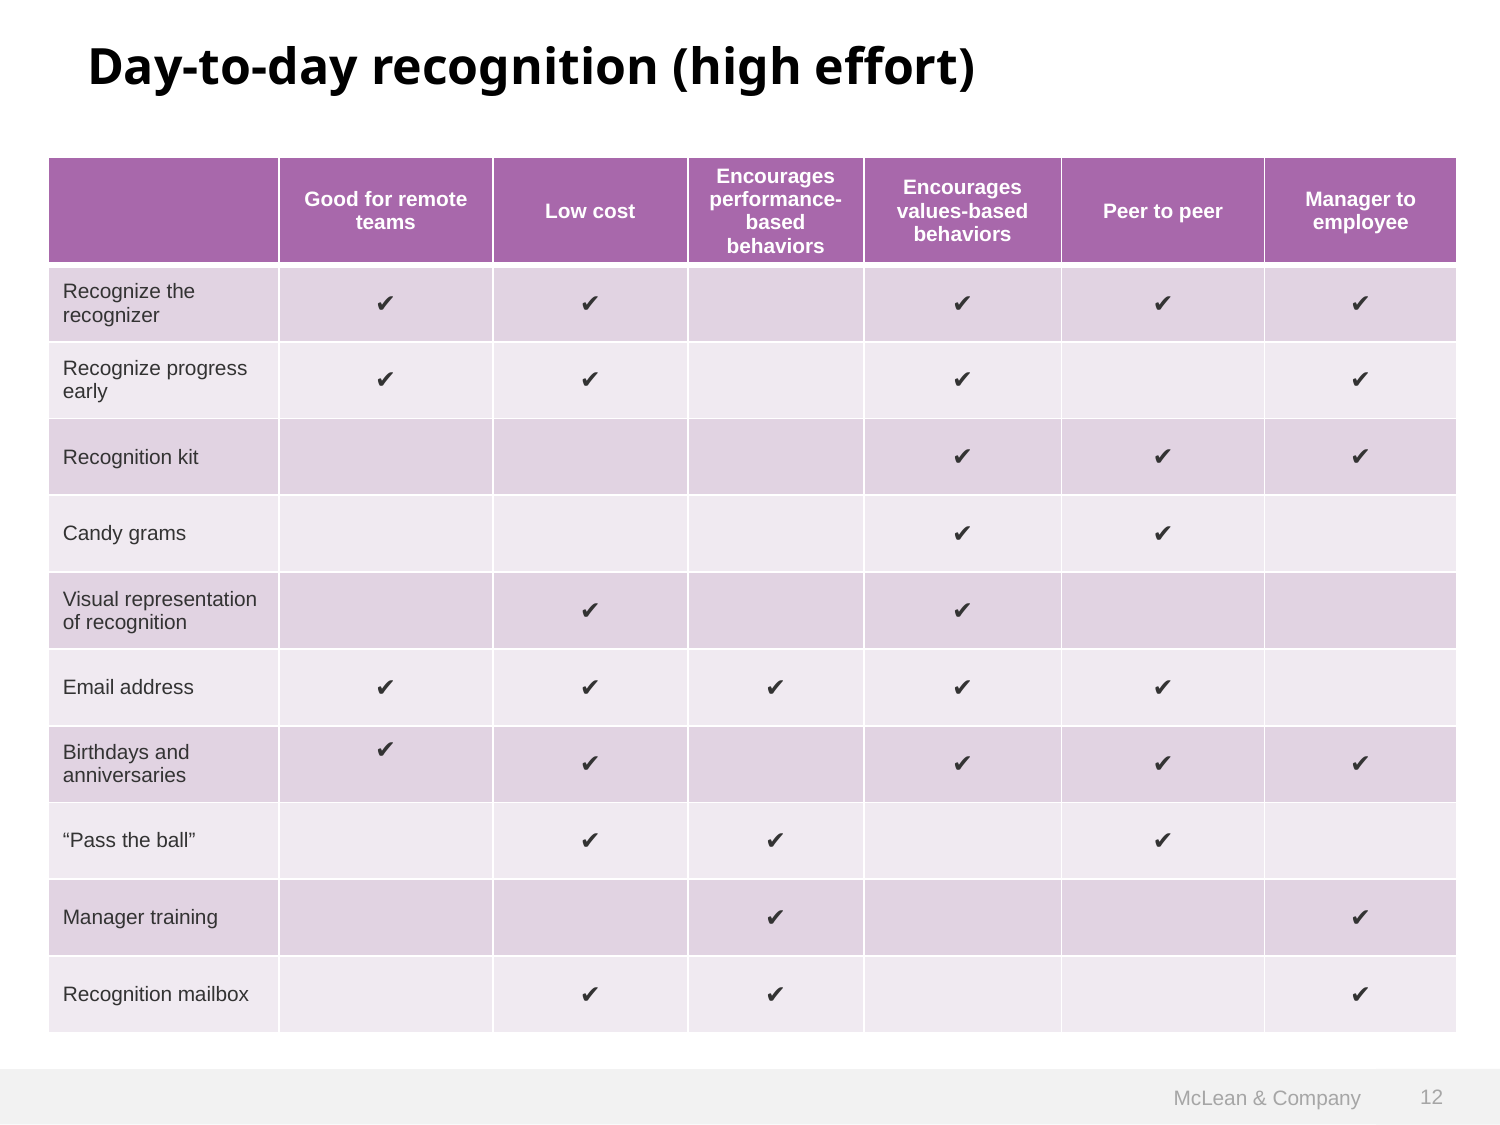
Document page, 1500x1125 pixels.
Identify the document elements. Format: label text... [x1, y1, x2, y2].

table_cell ✔ [280, 650, 492, 725]
table_cell Birthdays and anniversaries [49, 727, 278, 802]
table_cell ✔ [494, 803, 687, 878]
table_cell [689, 343, 863, 418]
table_cell ✔ [865, 727, 1061, 802]
table_cell Recognition kit [49, 419, 278, 494]
table_cell ✔ [494, 573, 687, 648]
table_cell [280, 880, 492, 955]
table_cell [689, 268, 863, 341]
table_cell [1265, 650, 1456, 725]
table_cell “Pass the ball” [49, 803, 278, 878]
table_cell [280, 957, 492, 1032]
table_cell ✔ [494, 727, 687, 802]
table_cell ✔ [494, 650, 687, 725]
table_cell ✔ [494, 343, 687, 418]
table_cell Email address [49, 650, 278, 725]
table_cell [1062, 343, 1264, 418]
table_cell [865, 957, 1061, 1032]
table_header [49, 158, 278, 262]
table_cell ✔ [1265, 268, 1456, 341]
table_cell [494, 419, 687, 494]
table_cell ✔ [1265, 419, 1456, 494]
table_cell ✔ [689, 957, 863, 1032]
table_cell [1062, 880, 1264, 955]
table_cell [280, 419, 492, 494]
table_cell ✔ [1062, 268, 1264, 341]
table_cell [494, 880, 687, 955]
table_cell [280, 496, 492, 571]
table_cell ✔ [1265, 727, 1456, 802]
table_cell ✔ [865, 268, 1061, 341]
table_cell Recognize the recognizer [49, 268, 278, 341]
table_cell ✔ [1265, 957, 1456, 1032]
table_cell ✔ [689, 650, 863, 725]
table_header Good for remote teams [280, 158, 492, 262]
table_cell ✔ [865, 496, 1061, 571]
table_cell Candy grams [49, 496, 278, 571]
table_cell [1265, 573, 1456, 648]
table_cell [865, 880, 1061, 955]
table_header Peer to peer [1062, 158, 1264, 262]
table_cell Recognize progress early [49, 343, 278, 418]
table_cell ✔ [1062, 496, 1264, 571]
table_cell [689, 573, 863, 648]
table_cell ✔ [1062, 803, 1264, 878]
table_cell [689, 727, 863, 802]
table_cell ✔ [1062, 650, 1264, 725]
table_cell [865, 803, 1061, 878]
table_cell ✔ [865, 419, 1061, 494]
table_cell ✔ [280, 343, 492, 418]
table_cell [1265, 496, 1456, 571]
table_header Encourages values-based behaviors [865, 158, 1061, 262]
table_cell ✔ [689, 880, 863, 955]
table_cell [1062, 573, 1264, 648]
table_cell [280, 803, 492, 878]
table_cell ✔ [865, 343, 1061, 418]
table_cell ✔ [1265, 880, 1456, 955]
table_cell ✔ [280, 727, 492, 802]
table_cell [1062, 957, 1264, 1032]
table_cell ✔ [865, 573, 1061, 648]
table_cell ✔ [1265, 343, 1456, 418]
table_cell [1265, 803, 1456, 878]
table_cell [689, 496, 863, 571]
table_cell ✔ [1062, 727, 1264, 802]
list Day-to-day recognition (high effort) [72, 27, 1367, 119]
table_cell Recognition mailbox [49, 957, 278, 1032]
table_cell [280, 573, 492, 648]
table_header Encourages performance-based behaviors [689, 158, 863, 262]
table_cell [494, 496, 687, 571]
table_cell ✔ [494, 957, 687, 1032]
table_header Manager to employee [1265, 158, 1456, 262]
table_cell ✔ [689, 803, 863, 878]
table_cell [689, 419, 863, 494]
table_cell Manager training [49, 880, 278, 955]
table_header Low cost [494, 158, 687, 262]
table_cell ✔ [865, 650, 1061, 725]
table_cell ✔ [1062, 419, 1264, 494]
table_cell Visual representation of recognition [49, 573, 278, 648]
table_cell ✔ [280, 268, 492, 341]
table_cell ✔ [494, 268, 687, 341]
